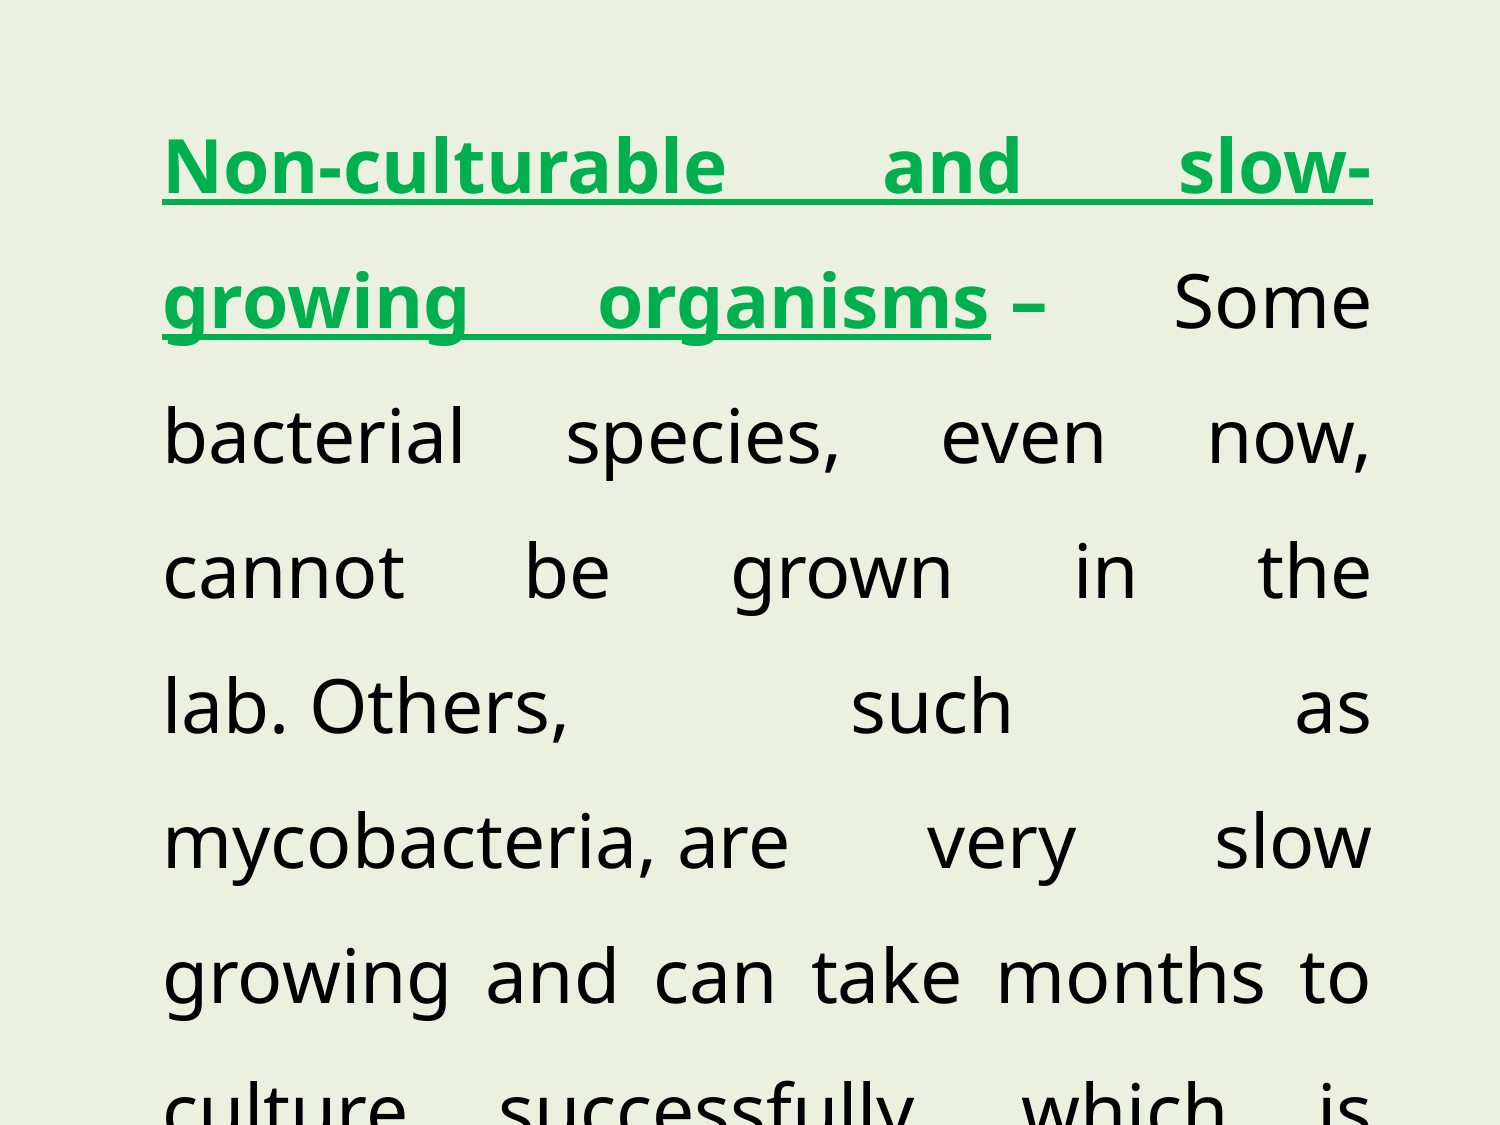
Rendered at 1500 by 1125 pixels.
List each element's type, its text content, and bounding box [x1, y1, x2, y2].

text_box Non-culturable and slow-growing organisms – Some bacterial species, even now, cannot be grown in the lab. Others, such as mycobacteria, are very slow growing and can take months to culture successfully, which is particularly problematic when trying to diagnose infections. [147, 66, 1388, 1125]
